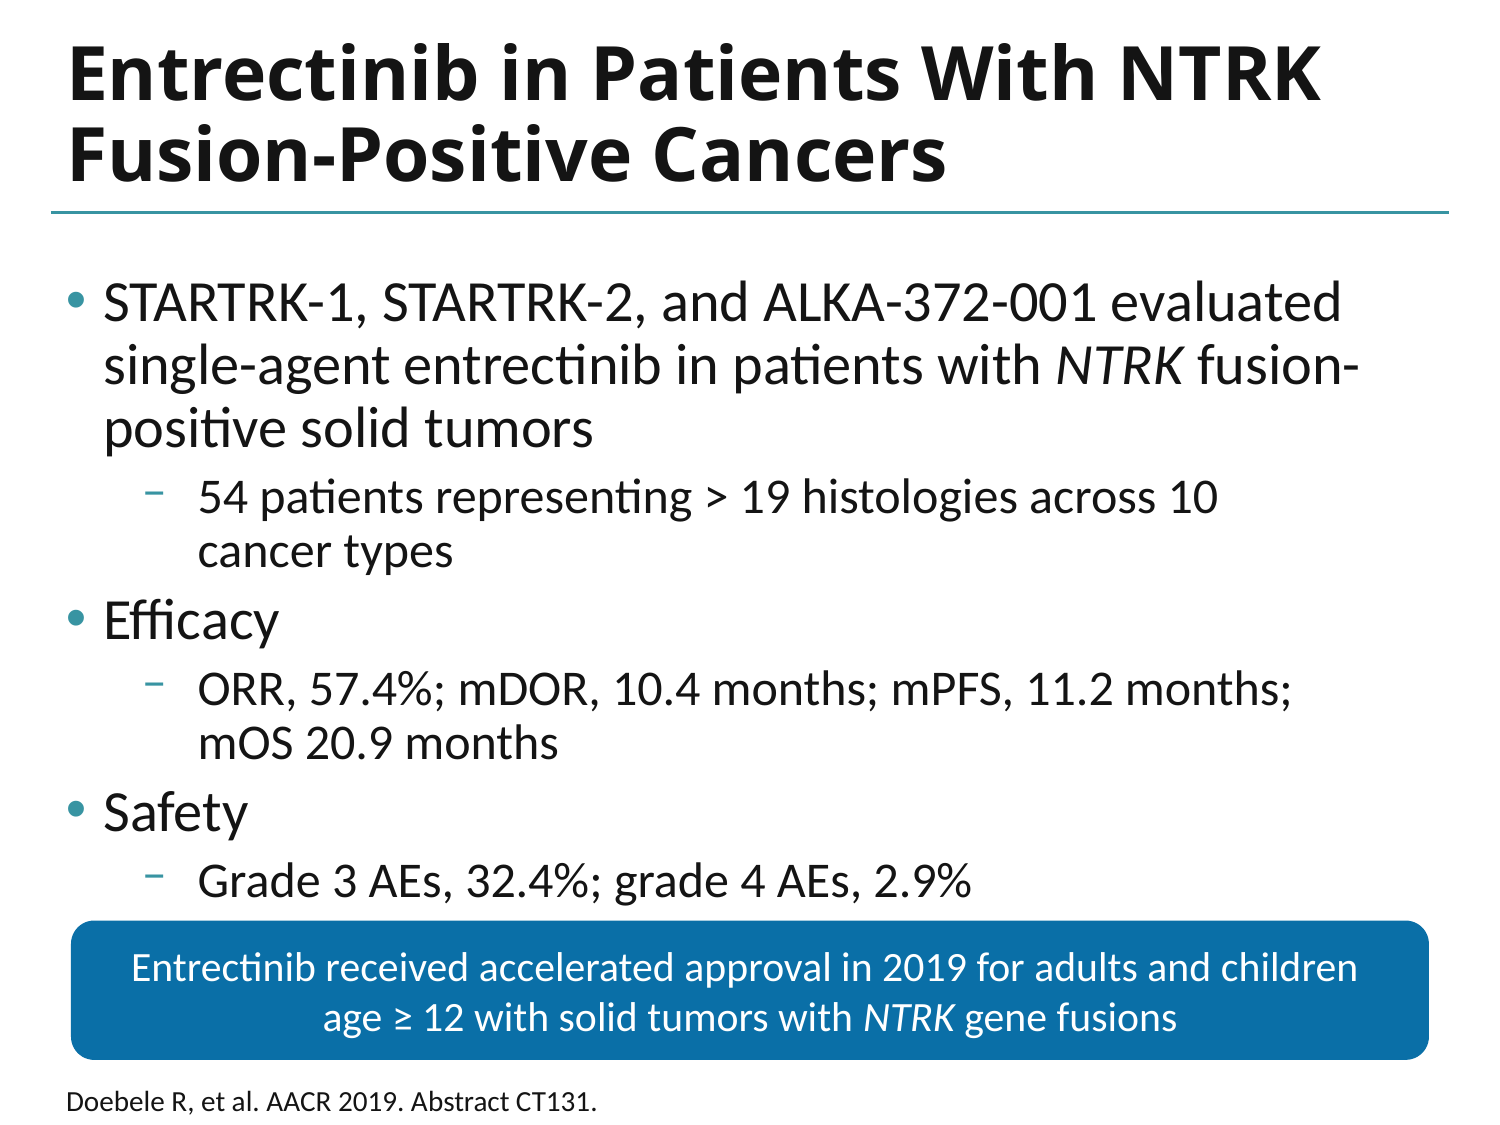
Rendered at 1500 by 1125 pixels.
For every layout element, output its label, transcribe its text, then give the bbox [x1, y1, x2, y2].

text_box Entrectinib received accelerated approval in 2019 for adults and children age ≥ 12 with solid tumors with NTRK gene fusions [70, 920, 1429, 1060]
list STARTRK-1, STARTRK-2, and ALKA-372-001 evaluated single-agent entrectinib in patients with NTRK fusion-positive solid tumors 54 patients representing > 19 histologies across 10 cancer types Efficacy ORR, 57.4%; mDOR, 10.4 months; mPFS, 11.2 months; mOS 20.9 months Safety Grade 3 AEs, 32.4%; grade 4 AEs, 2.9% [50, 263, 1450, 1002]
list Doebele R, et al. AACR 2019. Abstract CT131. [51, 1010, 1449, 1125]
title Entrectinib in Patients With NTRK Fusion-Positive Cancers [51, 63, 1449, 206]
